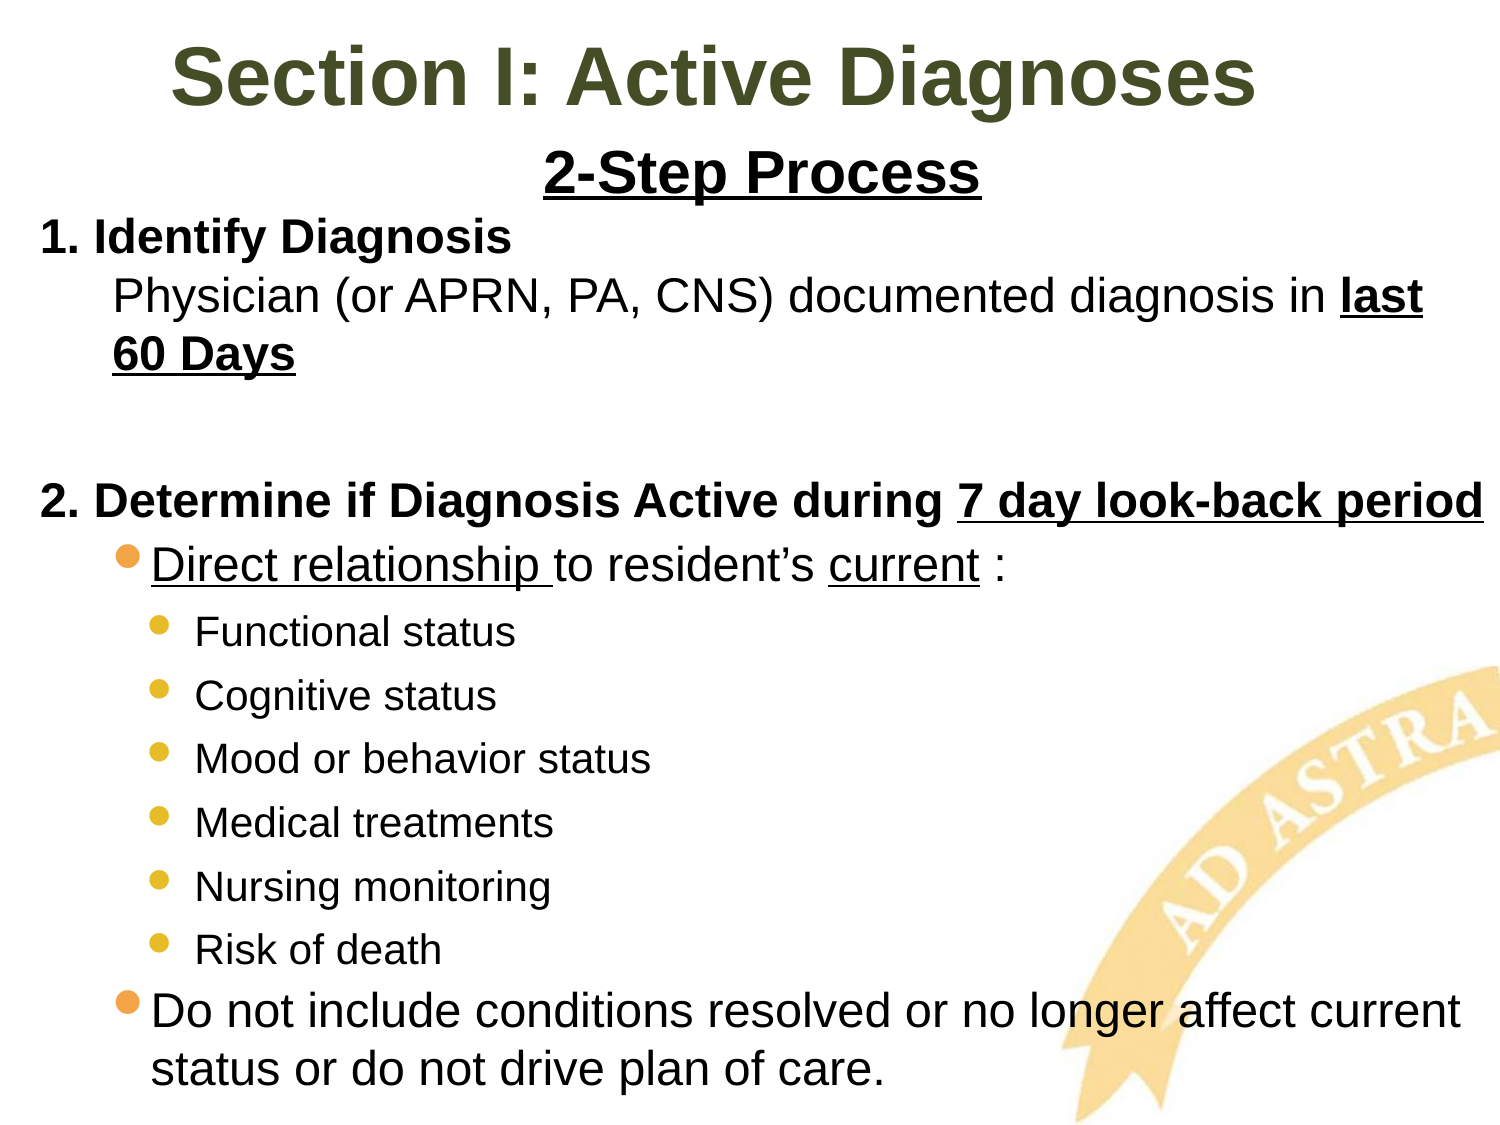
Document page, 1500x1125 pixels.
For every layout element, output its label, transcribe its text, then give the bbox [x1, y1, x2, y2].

title Section I: Active Diagnoses [0, 0, 1475, 138]
list 2-Step Process 1. Identify Diagnosis Physician (or APRN, PA, CNS) documented diagnosis in last 60 Days 2. Determine if Diagnosis Active during 7 day look-back period Direct relationship to resident’s current : Functional status Cognitive status Mood or behavior status Medical treatments Nursing monitoring Risk of death Do not include conditions resolved or no longer affect current status or do not drive plan of care. [24, 125, 1500, 1125]
